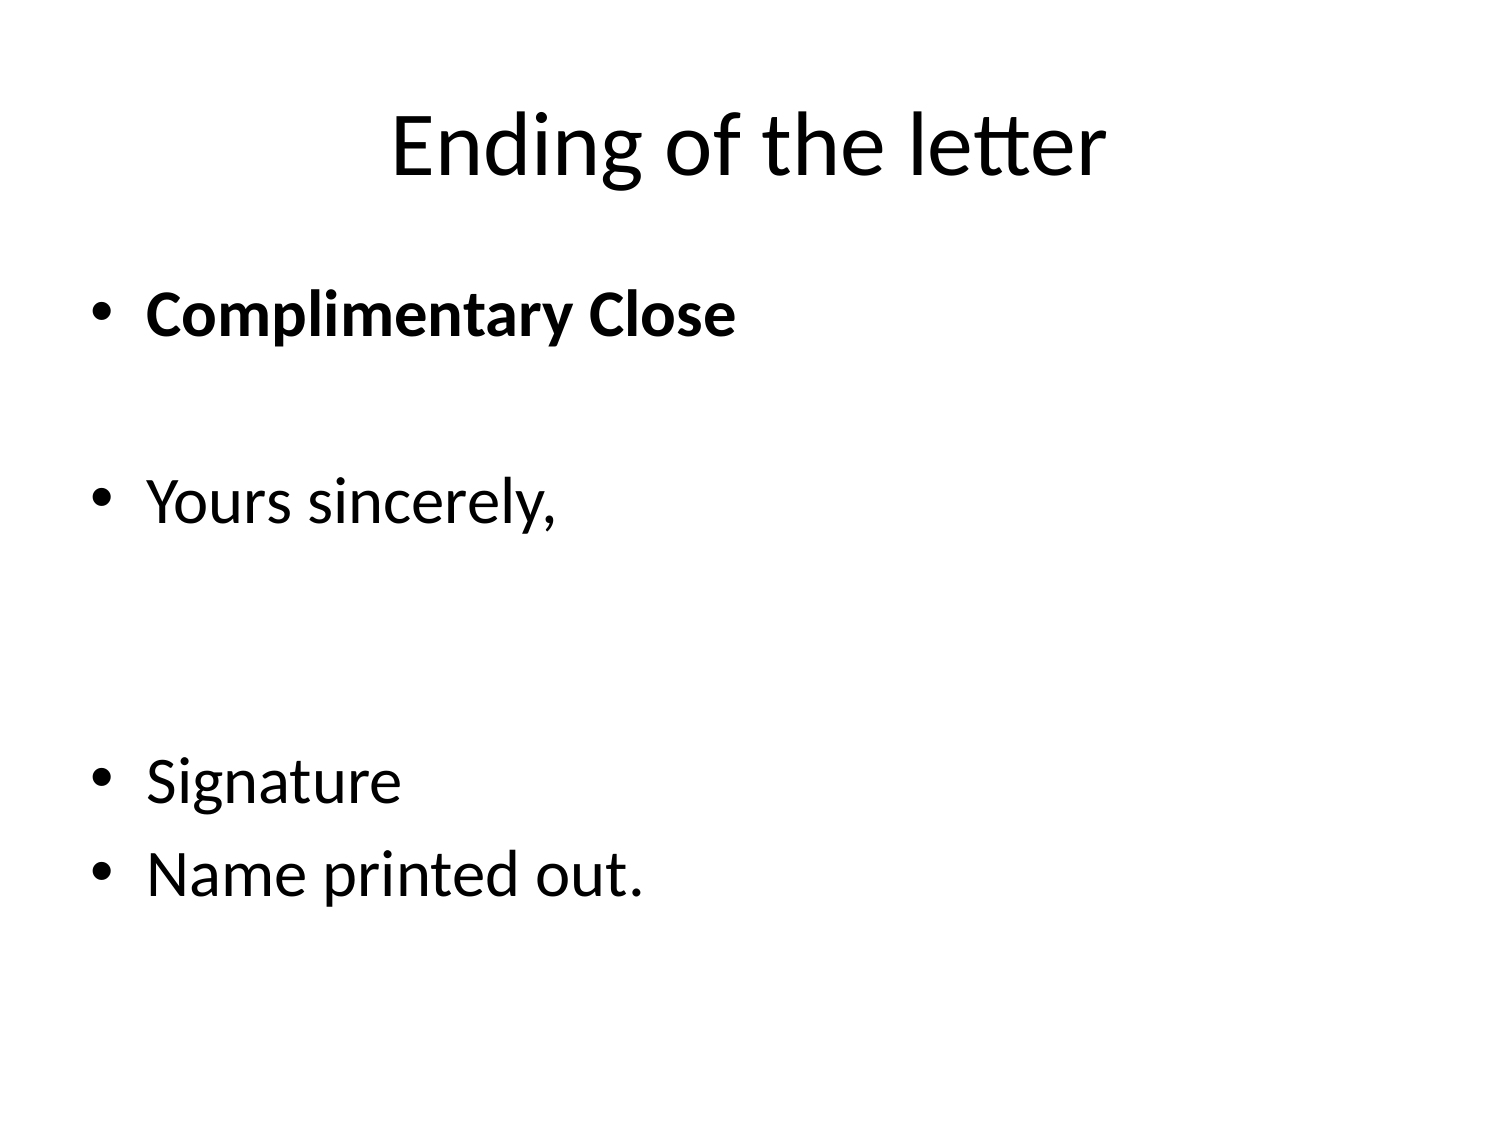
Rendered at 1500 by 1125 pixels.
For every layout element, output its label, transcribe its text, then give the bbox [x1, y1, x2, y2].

title Ending of the letter [75, 45, 1425, 233]
list Complimentary Close Yours sincerely, Signature Name printed out. [75, 262, 1425, 1005]
